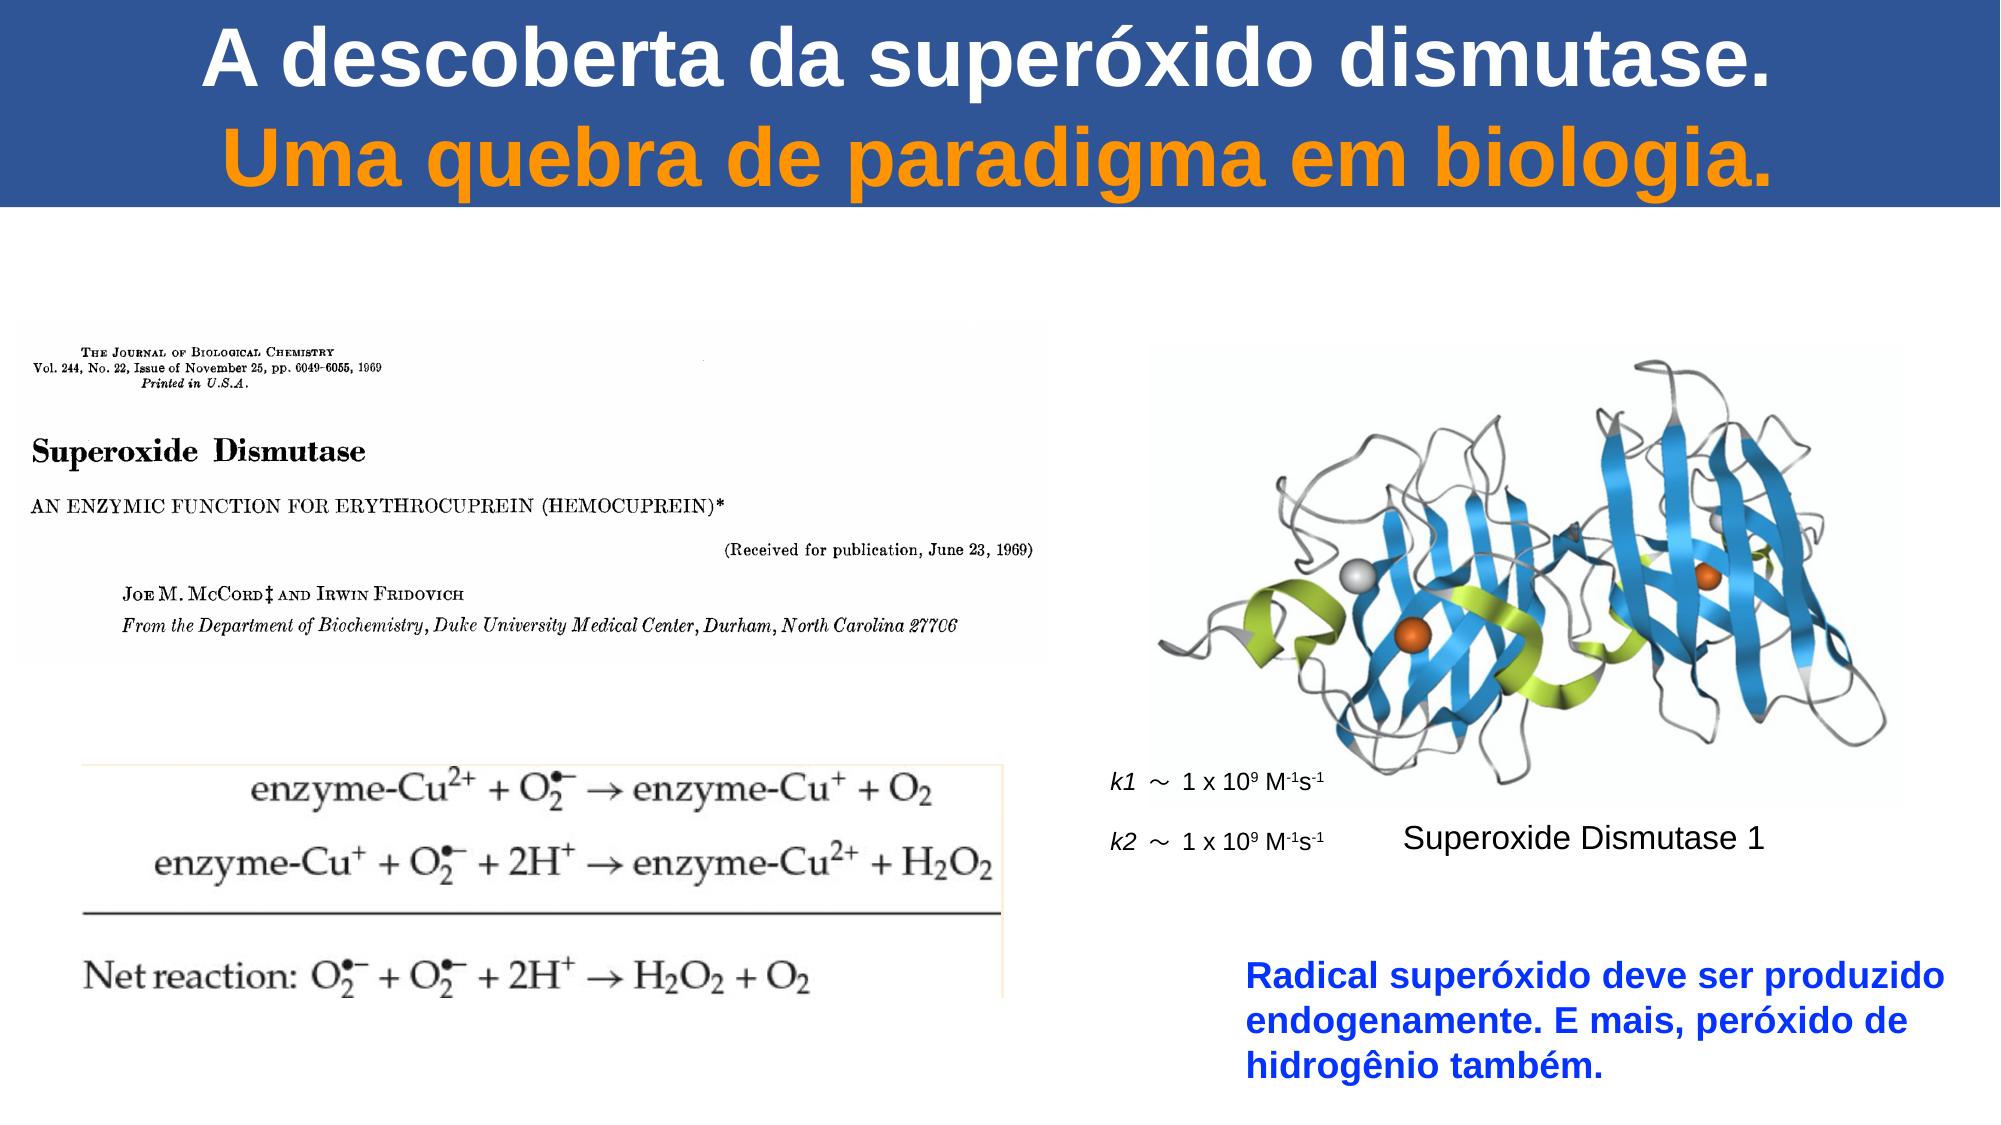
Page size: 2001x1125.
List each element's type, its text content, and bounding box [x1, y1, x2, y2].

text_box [81, 757, 1391, 998]
text_box A descoberta da superóxido dismutase. Uma quebra de paradigma em biologia. [0, 0, 2000, 208]
text_box Superoxide Dismutase 1 [1391, 808, 1832, 864]
picture [1148, 344, 1904, 807]
text_box Radical superóxido deve ser produzido endogenamente. E mais, peróxido de hidrogênio também. [1155, 943, 2000, 1094]
picture [15, 321, 1049, 666]
